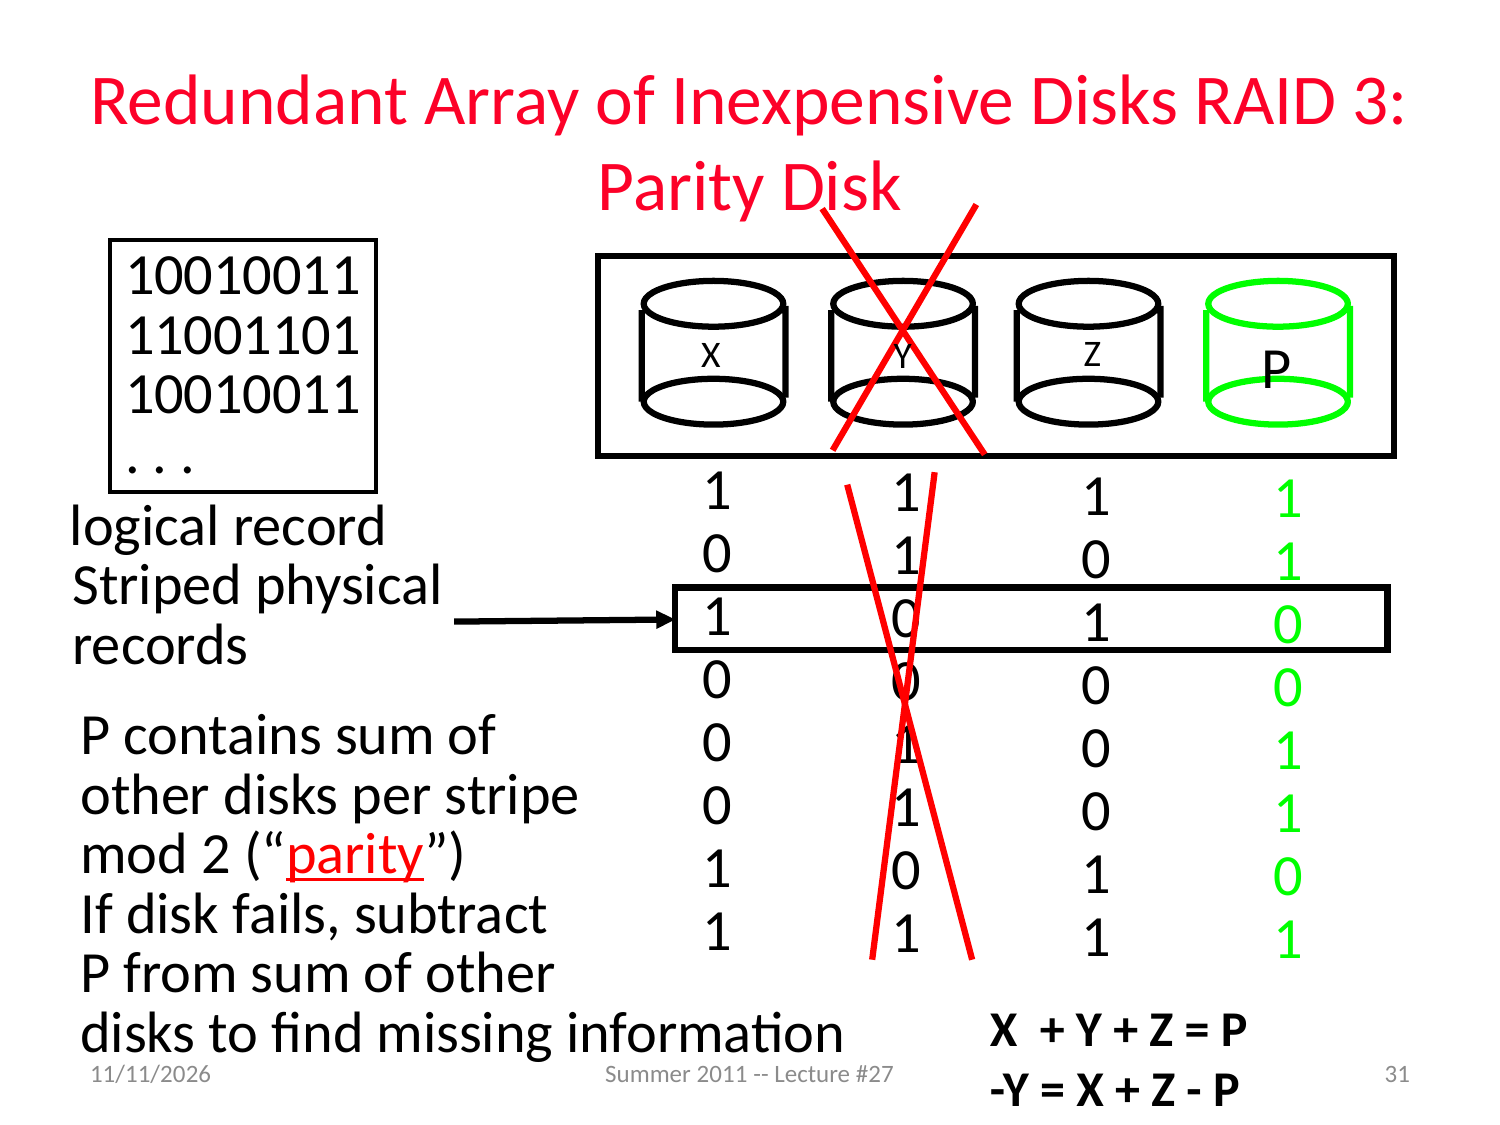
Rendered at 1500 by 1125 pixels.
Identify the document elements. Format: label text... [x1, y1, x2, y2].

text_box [989, 549, 1388, 687]
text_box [686, 451, 816, 548]
title Redundant Array of Inexpensive Disks RAID 3: Parity Disk [75, 45, 1425, 233]
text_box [597, 255, 816, 457]
slide_number 31 [1324, 1042, 1425, 1103]
text_box P contains sum of other disks per stripe mod 2 (“parity”) If disk fails, subtract P from sum of other disks to find missing information [65, 699, 861, 1125]
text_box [821, 204, 985, 960]
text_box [49, 237, 408, 549]
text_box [49, 549, 816, 687]
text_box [989, 255, 1394, 457]
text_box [686, 695, 1319, 986]
footer Summer 2011 -- Lecture #27 [861, 1042, 974, 1103]
text_box X + Y + Z = P -Y = X + Z - P [974, 988, 1324, 1124]
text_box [989, 451, 1319, 548]
